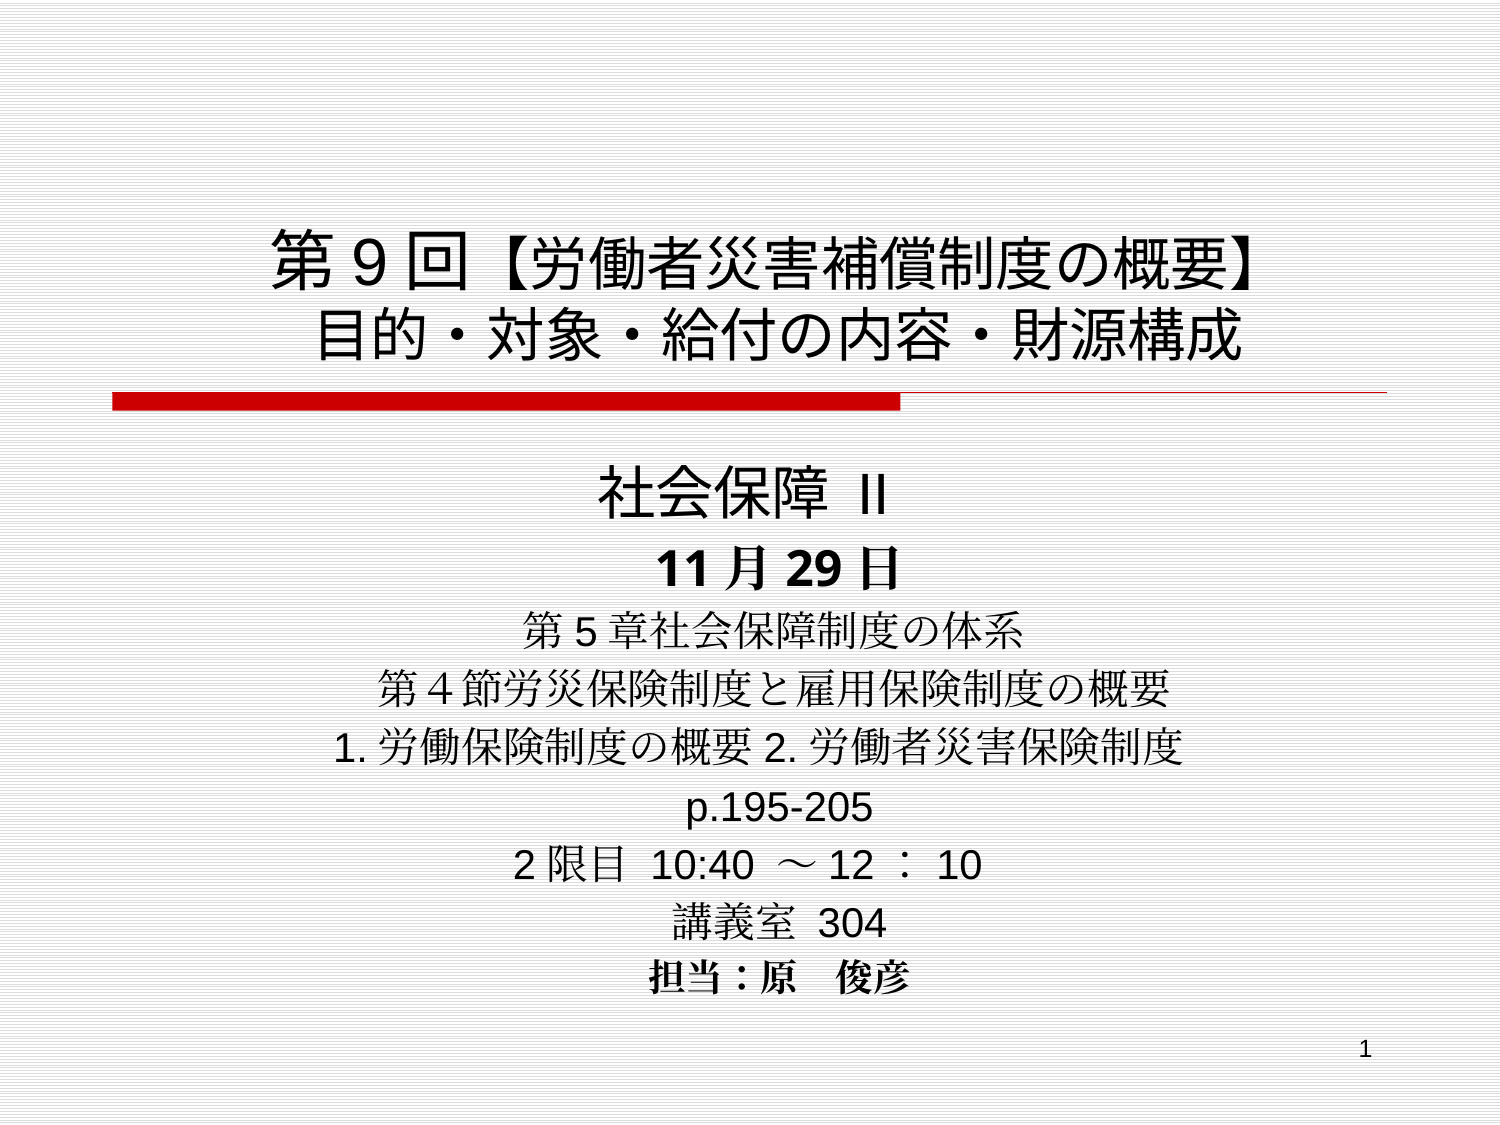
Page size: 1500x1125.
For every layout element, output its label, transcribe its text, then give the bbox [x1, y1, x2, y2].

slide_number 1 [1074, 1025, 1388, 1100]
subtitle 社会保障 II 11月29日 第5章社会保障制度の体系 第４節労災保険制度と雇用保険制度の概要 1.労働保険制度の概要2.労働者災害保険制度 p.195-205 2限目 10:40 ～12：10 講義室 304 担当：原 俊彦 担当 原 俊彦（札幌市立大学）t.hara@scu.ac.jp [206, 448, 1353, 1032]
title 第9回【労働者災害補償制度の概要】 目的・対象・給付の内容・財源構成 [109, 184, 1448, 377]
